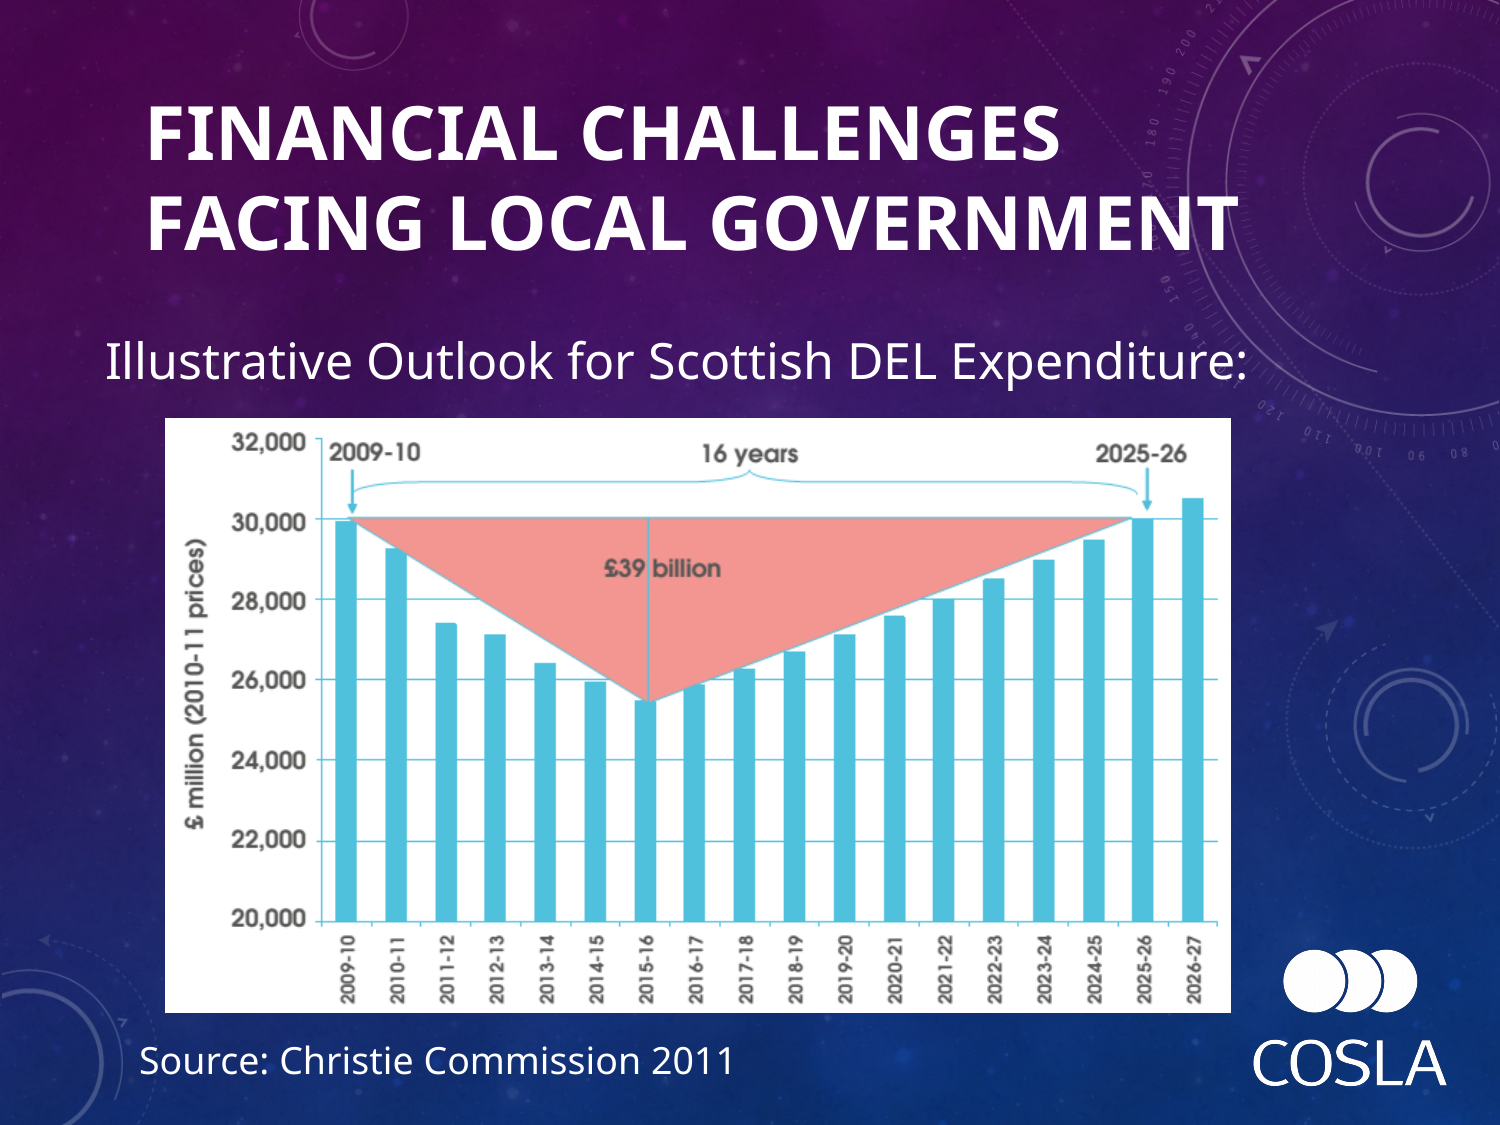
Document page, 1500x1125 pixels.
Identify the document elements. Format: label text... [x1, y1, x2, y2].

title Financial Challenges facing local government [129, 78, 1350, 339]
text_box Source: Christie Commission 2011 [124, 1029, 753, 1089]
picture [0, 0, 1500, 1125]
text_box Illustrative Outlook for Scottish DEL Expenditure: [90, 322, 1265, 397]
